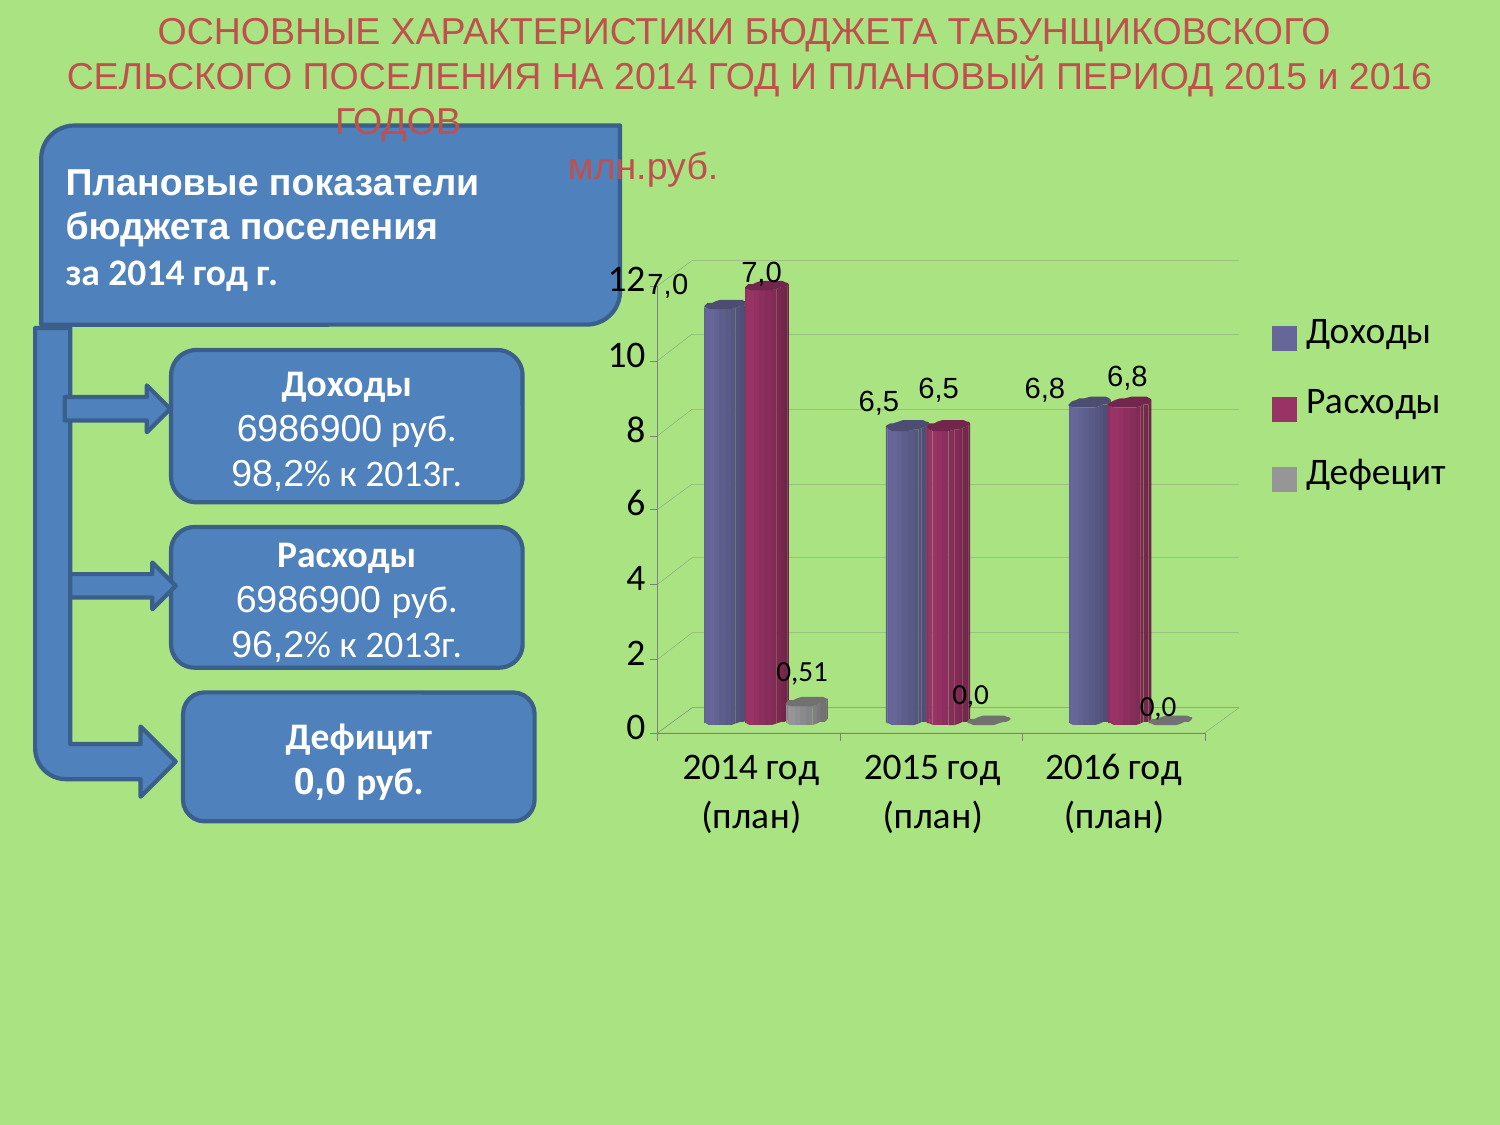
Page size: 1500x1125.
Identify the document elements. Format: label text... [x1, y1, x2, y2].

text_box [68, 560, 178, 612]
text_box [557, 219, 1500, 904]
text_box Плановые показатели бюджета поселения за 2014 год г. [39, 285, 552, 327]
text_box [62, 383, 173, 435]
text_box ОСНОВНЫЕ ХАРАКТЕРИСТИКИ БЮДЖЕТА ТАБУНЩИКОВСКОГО СЕЛЬСКОГО ПОСЕЛЕНИЯ НА 2014 ГОД И ПЛАНОВЫЙ ПЕРИОД 2015 и 2016 ГОДОВ млн.руб. [0, 0, 1500, 285]
text_box Расходы 6986900 руб. 96,2% к 2013г. [168, 524, 525, 670]
text_box [33, 325, 178, 799]
text_box Дефицит 0,0 руб. [180, 690, 537, 824]
text_box Доходы 6986900 руб. 98,2% к 2013г. [168, 347, 525, 505]
